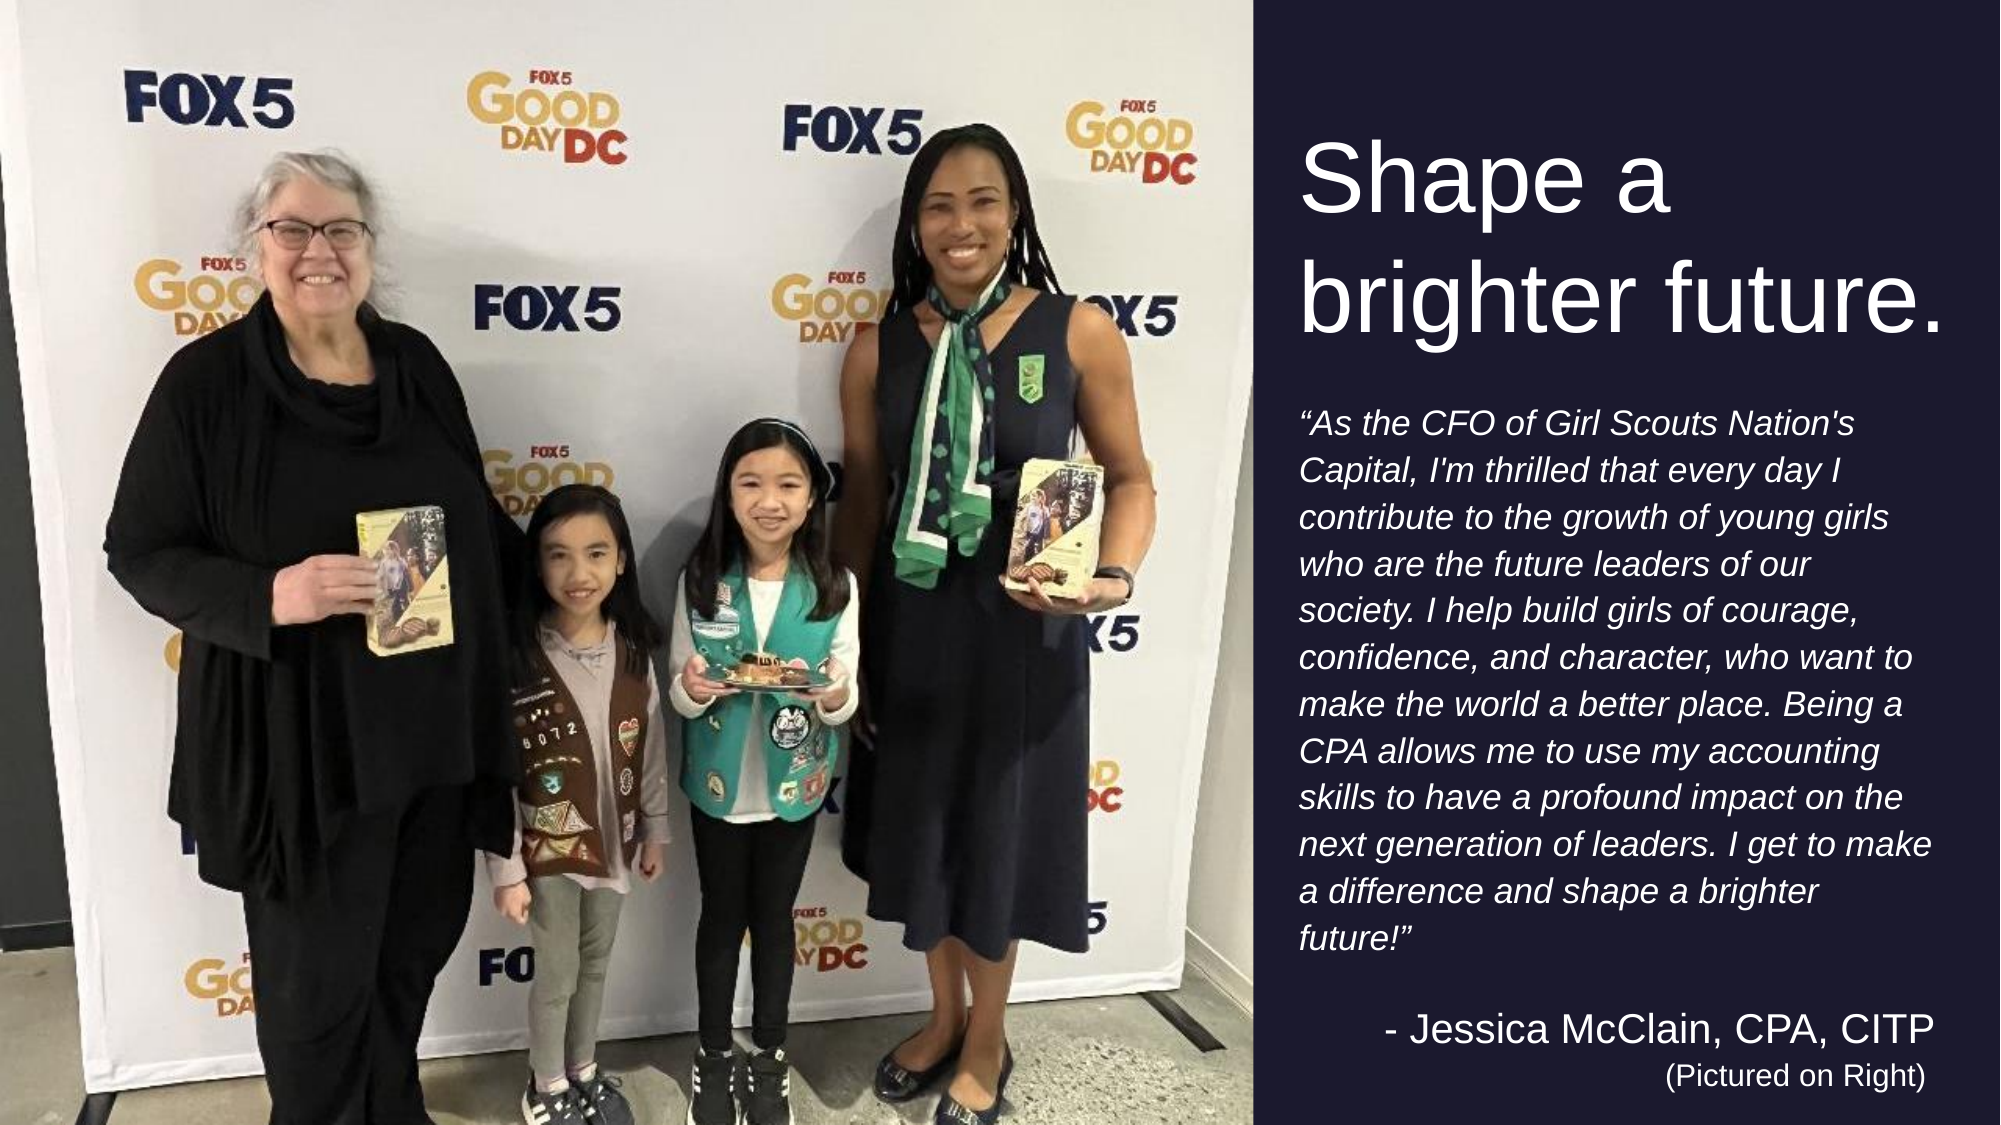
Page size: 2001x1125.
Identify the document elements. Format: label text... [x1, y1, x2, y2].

picture [0, 0, 1254, 1125]
list “As the CFO of Girl Scouts Nation's Capital, I'm thrilled that every day I contribute to the growth of young girls who are the future leaders of our society. I help build girls of courage, confidence, and character, who want to make the world a better place. Being a CPA allows me to use my accounting skills to have a profound impact on the next generation of leaders. I get to make a difference and shape a brighter future!” [1298, 395, 1936, 957]
title Shape a brighter future. [1298, 24, 1962, 353]
text_box - Jessica McClain, CPA, CITP (Pictured on Right) [1350, 996, 1936, 1101]
